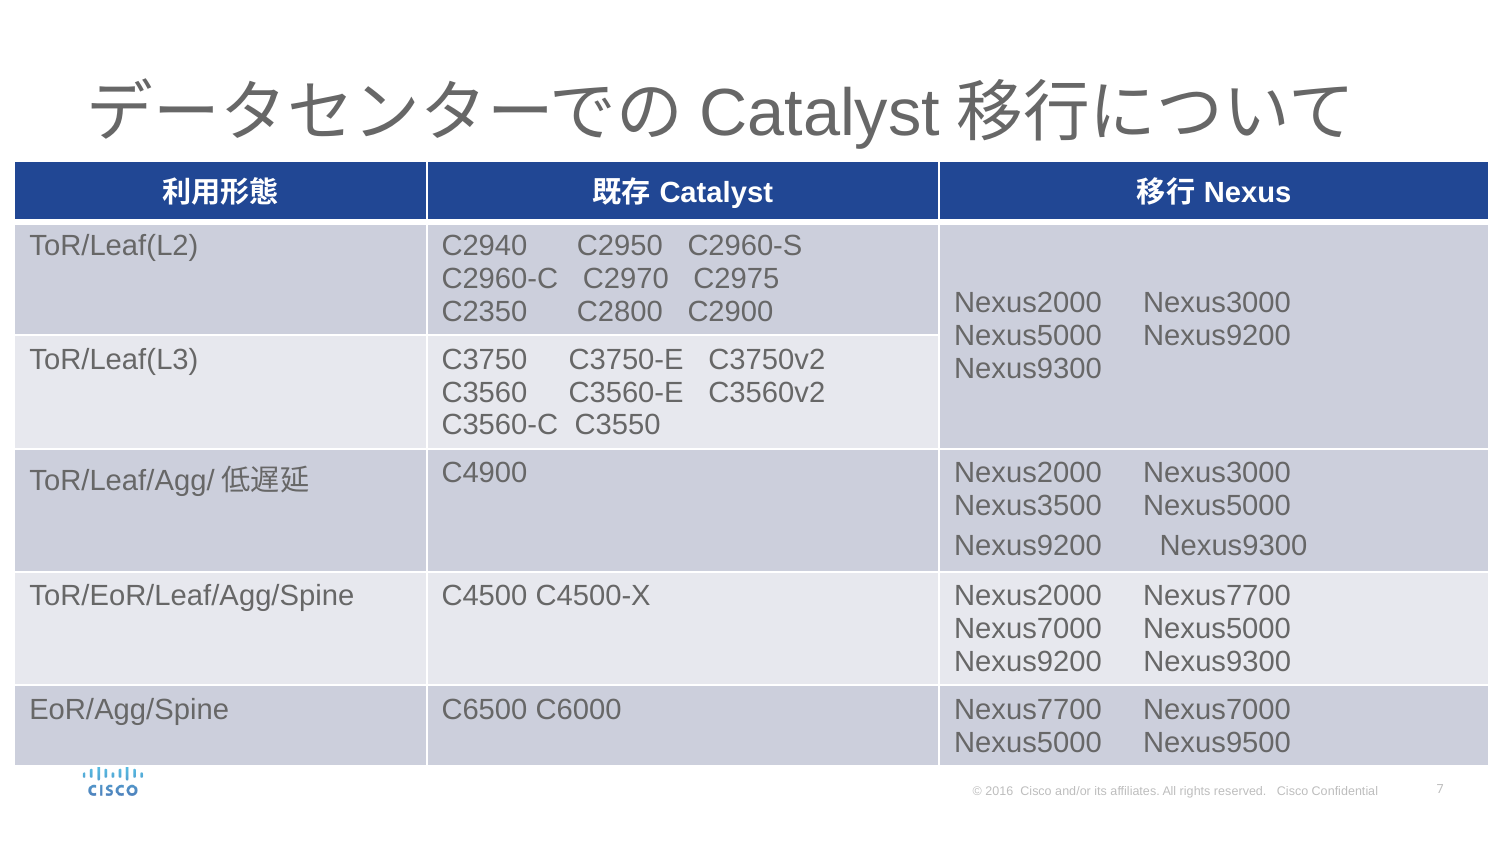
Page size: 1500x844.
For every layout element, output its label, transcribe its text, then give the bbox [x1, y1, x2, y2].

table_cell C4900 [428, 450, 938, 571]
table_cell Nexus7700 Nexus7000 Nexus5000 Nexus9500 [940, 686, 1488, 765]
table_cell ToR/Leaf(L2) [15, 225, 426, 334]
table_cell C4500 C4500-X [428, 573, 938, 684]
table_cell C2940 C2950 C2960-S C2960-C C2970 C2975 C2350 C2800 C2900 [428, 225, 938, 334]
table_header 移行Nexus [940, 162, 1488, 219]
table_header 利用形態 [15, 162, 426, 219]
table_cell Nexus2000 Nexus7700 Nexus7000 Nexus5000 Nexus9200 Nexus9300 [940, 573, 1488, 684]
table_cell ToR/Leaf/Agg/低遅延 [15, 450, 426, 571]
table_cell EoR/Agg/Spine [15, 686, 426, 765]
table_header 既存Catalyst [428, 162, 938, 219]
table_cell ToR/EoR/Leaf/Agg/Spine [15, 573, 426, 684]
picture [77, 767, 149, 803]
table_cell C6500 C6000 [428, 686, 938, 765]
table_cell C3750 C3750-E C3750v2 C3560 C3560-E C3560v2 C3560-C C3550 [428, 336, 938, 448]
table_cell ToR/Leaf(L3) [15, 336, 426, 448]
table_cell Nexus2000 Nexus3000 Nexus3500 Nexus5000 Nexus9200 Nexus9300 [940, 450, 1488, 571]
title データセンターでのCatalyst移行について [71, 55, 1441, 160]
table_cell Nexus2000 Nexus3000 Nexus5000 Nexus9200 Nexus9300 [940, 225, 1488, 448]
